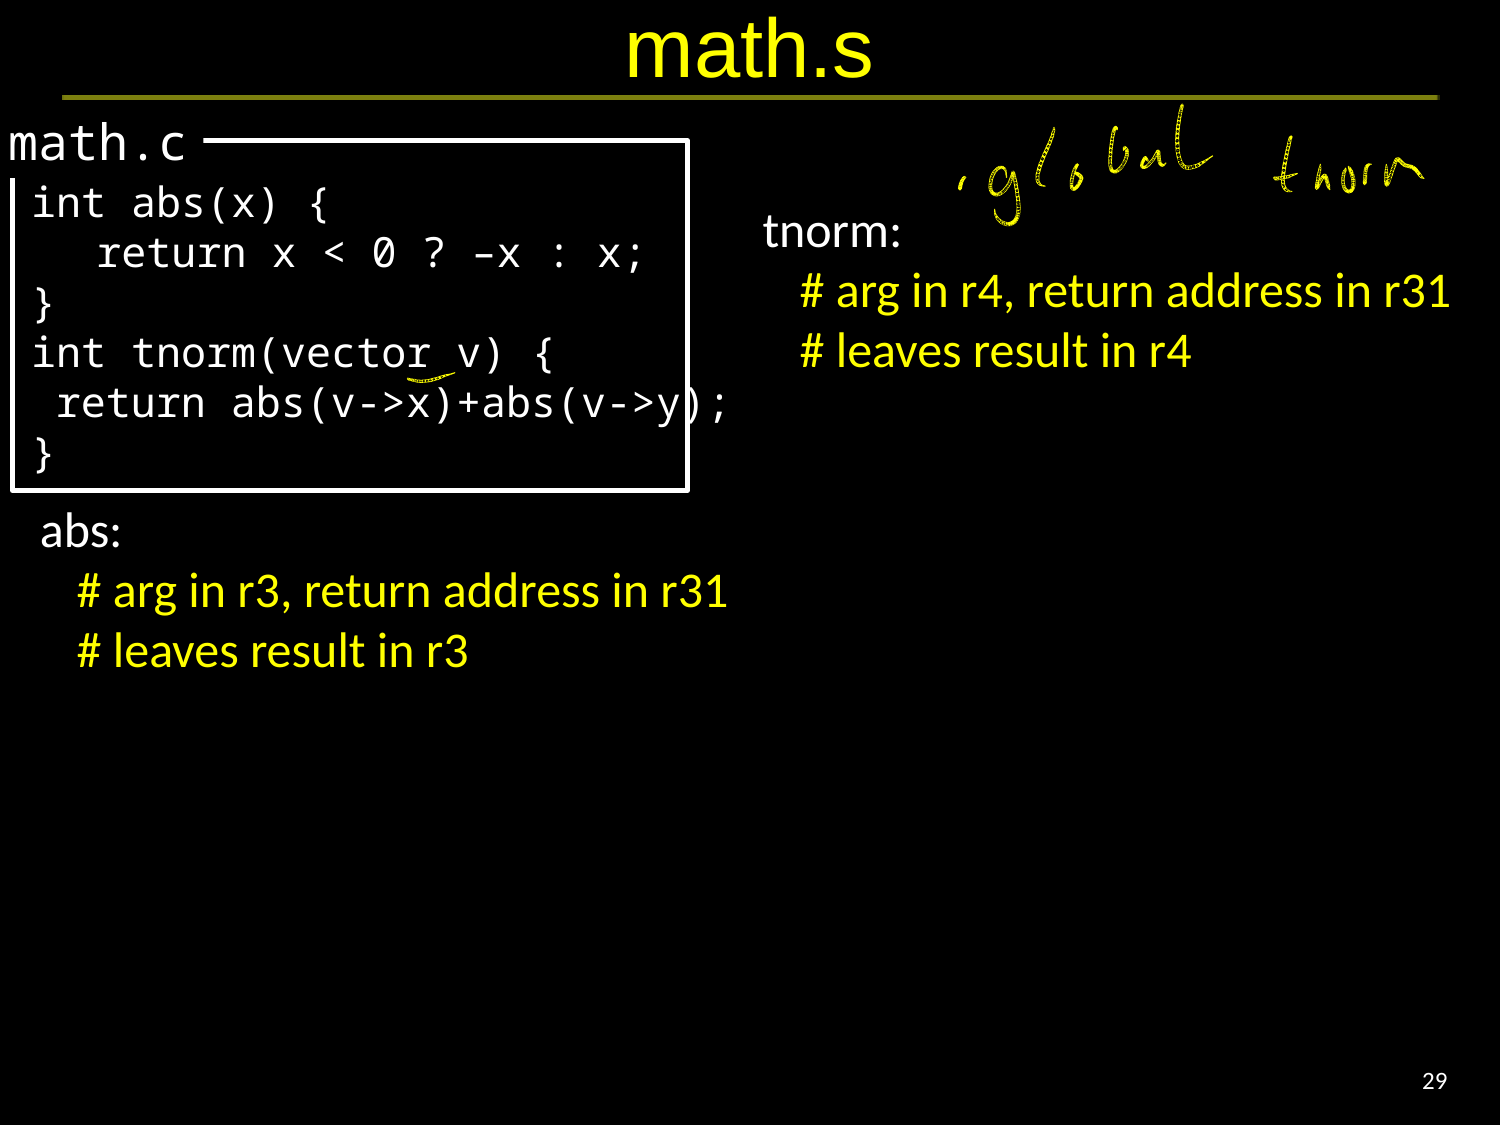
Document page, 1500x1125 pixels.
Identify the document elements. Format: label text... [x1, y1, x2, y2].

text_box tnorm: # arg in r4, return address in r31 # leaves result in r4 [762, 137, 1475, 1125]
text_box math.c [0, 103, 204, 178]
text_box int abs(x) { return x < 0 ? –x : x; } int tnorm(vector v) { return abs(v->x)+abs(v->y); } [12, 140, 688, 491]
title math.s [37, 0, 1463, 88]
text_box abs: # arg in r3, return address in r31 # leaves result in r3 [24, 490, 750, 686]
picture [62, 95, 1440, 390]
